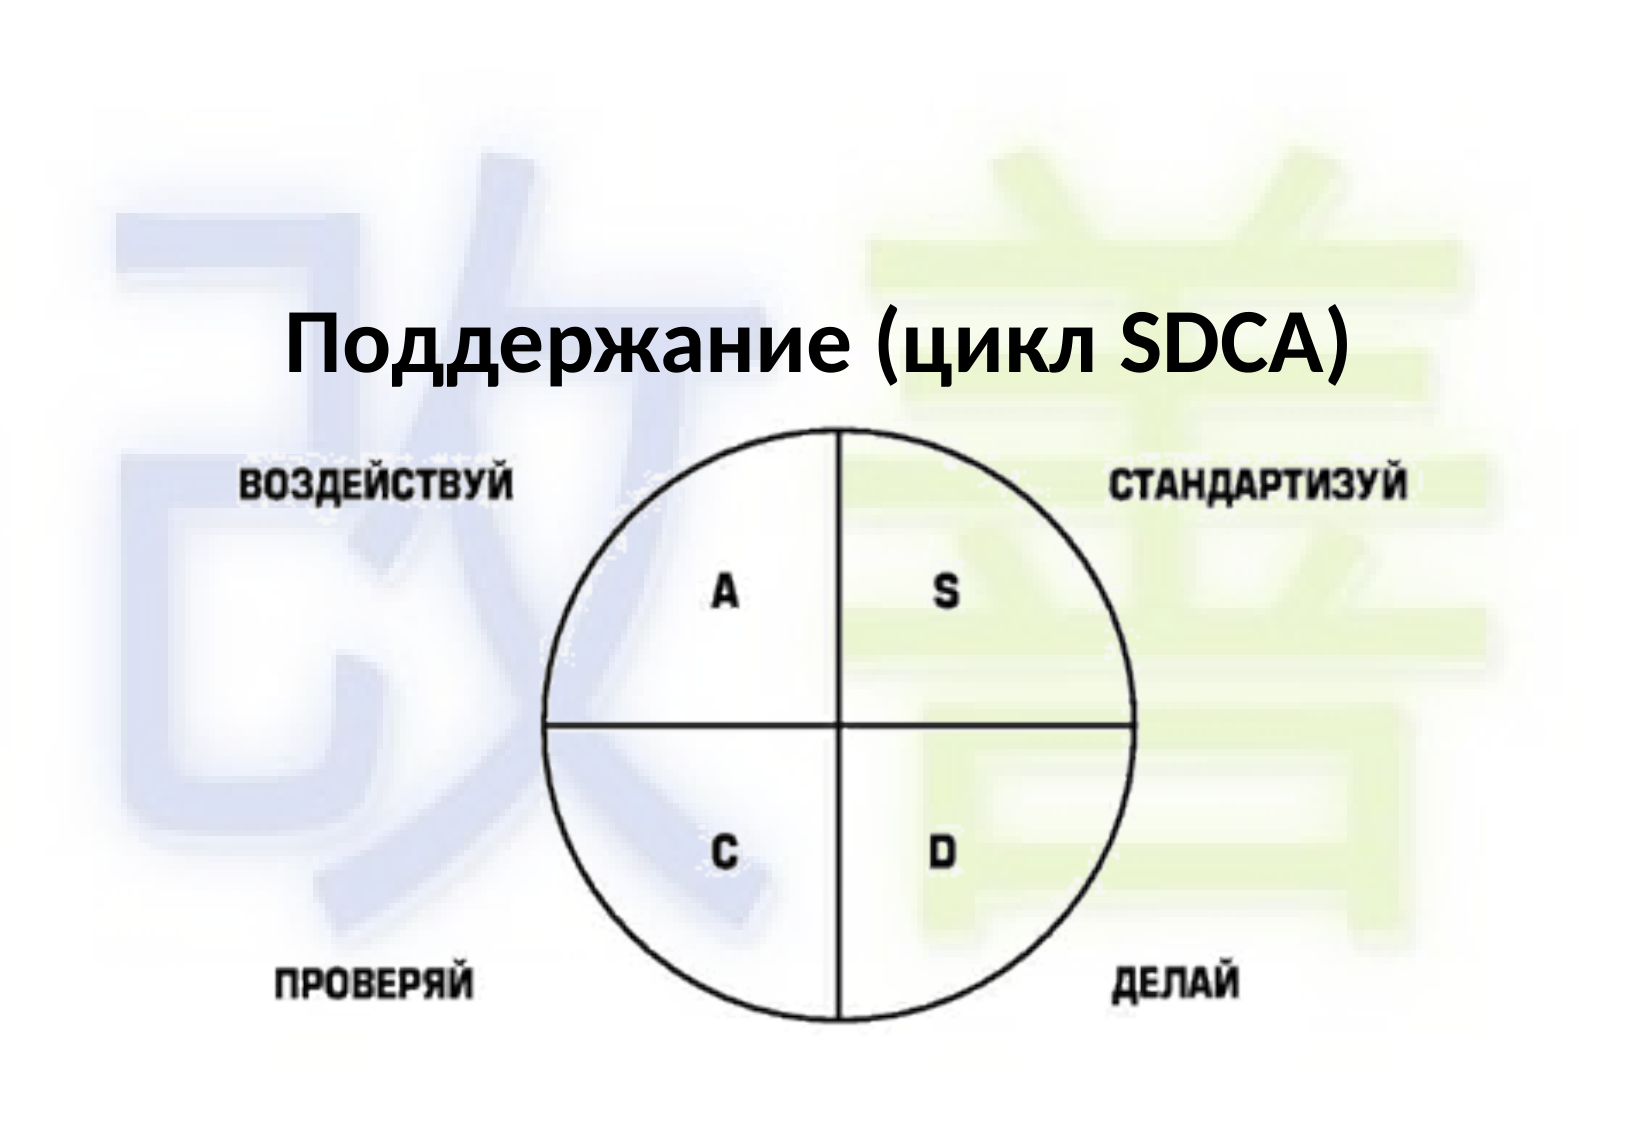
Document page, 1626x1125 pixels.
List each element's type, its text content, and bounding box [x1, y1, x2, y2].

picture [221, 408, 1428, 1048]
title Поддержание (цикл SDCA) [50, 262, 1588, 409]
